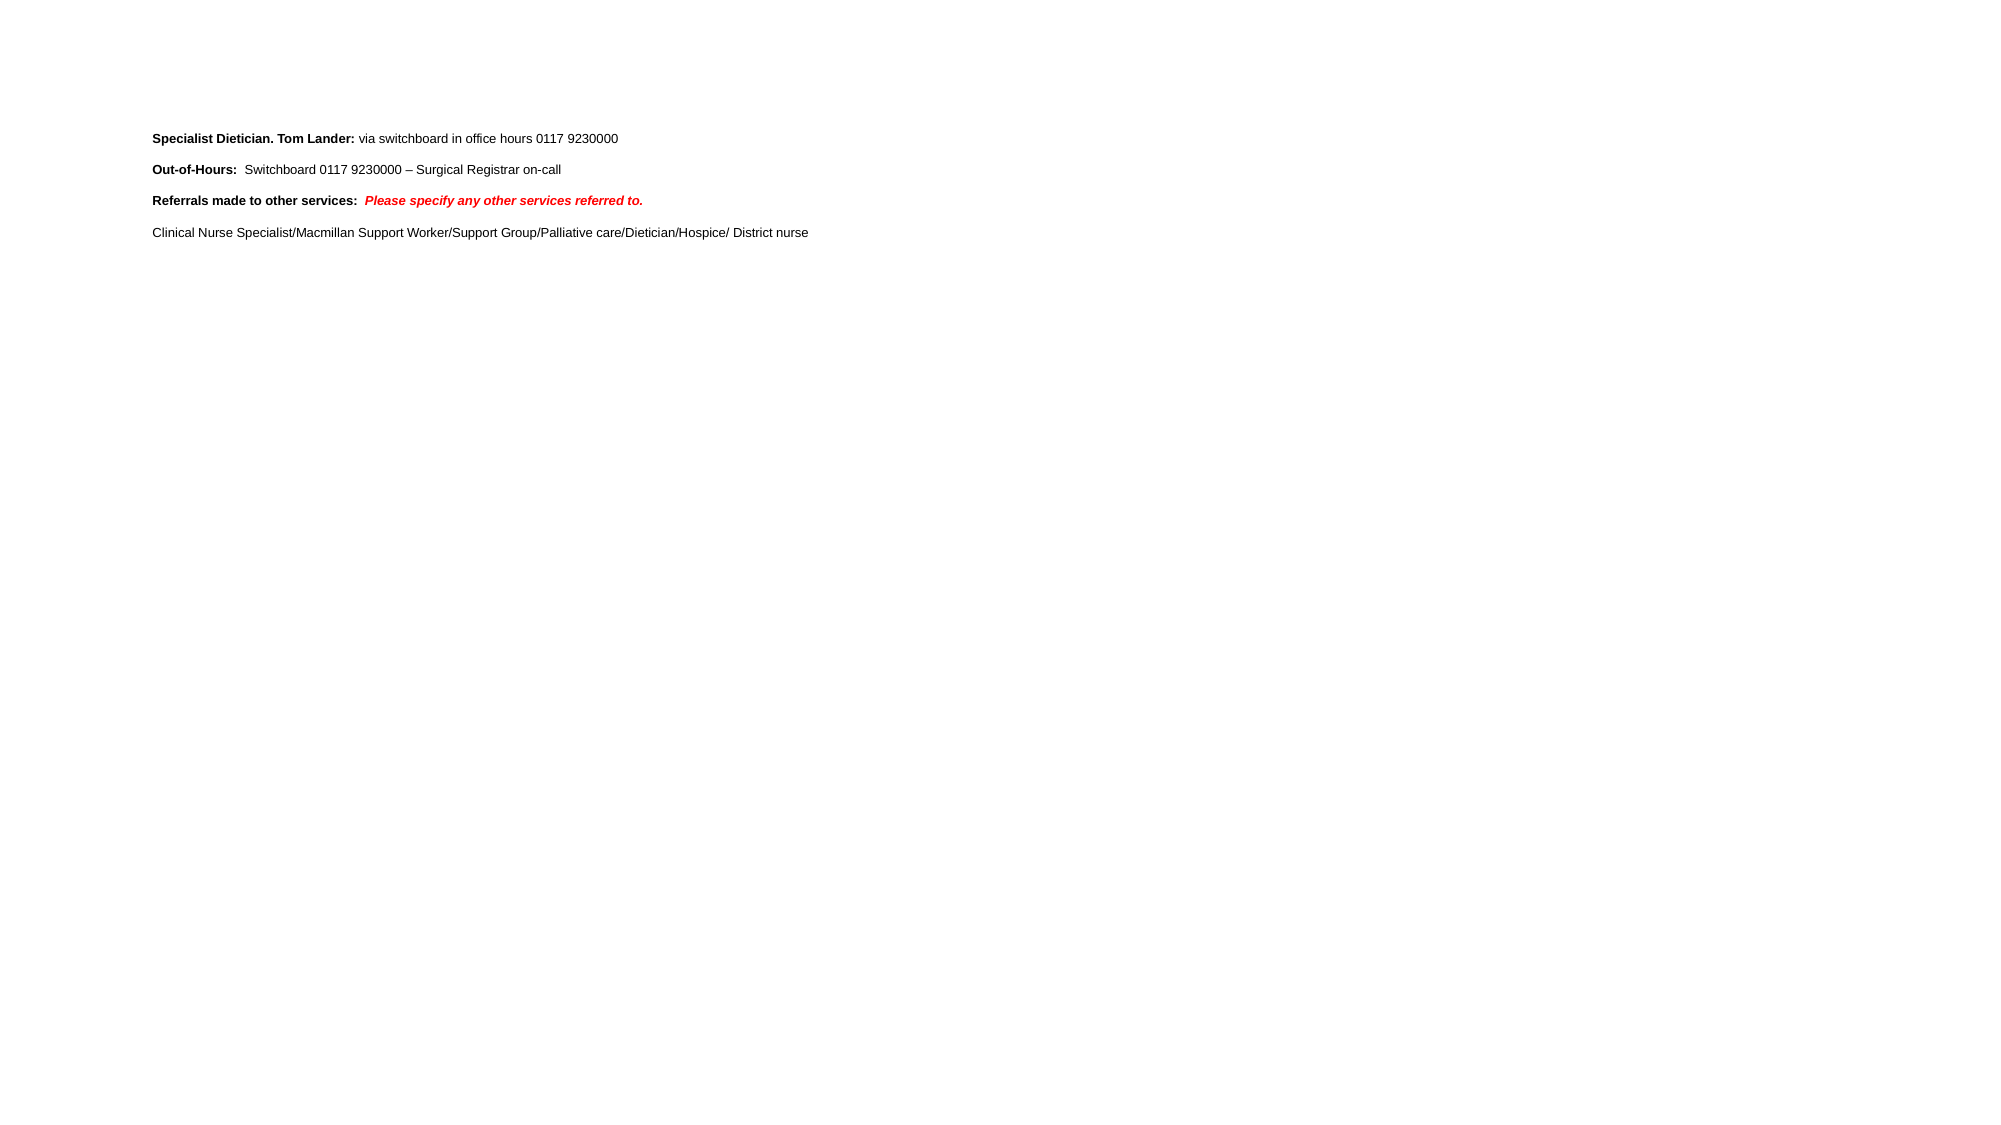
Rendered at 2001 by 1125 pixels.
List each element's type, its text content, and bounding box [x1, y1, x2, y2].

title Specialist Dietician. Tom Lander: via switchboard in office hours 0117 9230000 Out-of-Hours: Switchboard 0117 9230000 – Surgical Registrar on-call Referrals made to other services: Please specify any other services referred to. Clinical Nurse Specialist/Macmillan Support Worker/Support Group/Palliative care/Dietician/Hospice/ District nurse [137, 59, 1863, 278]
